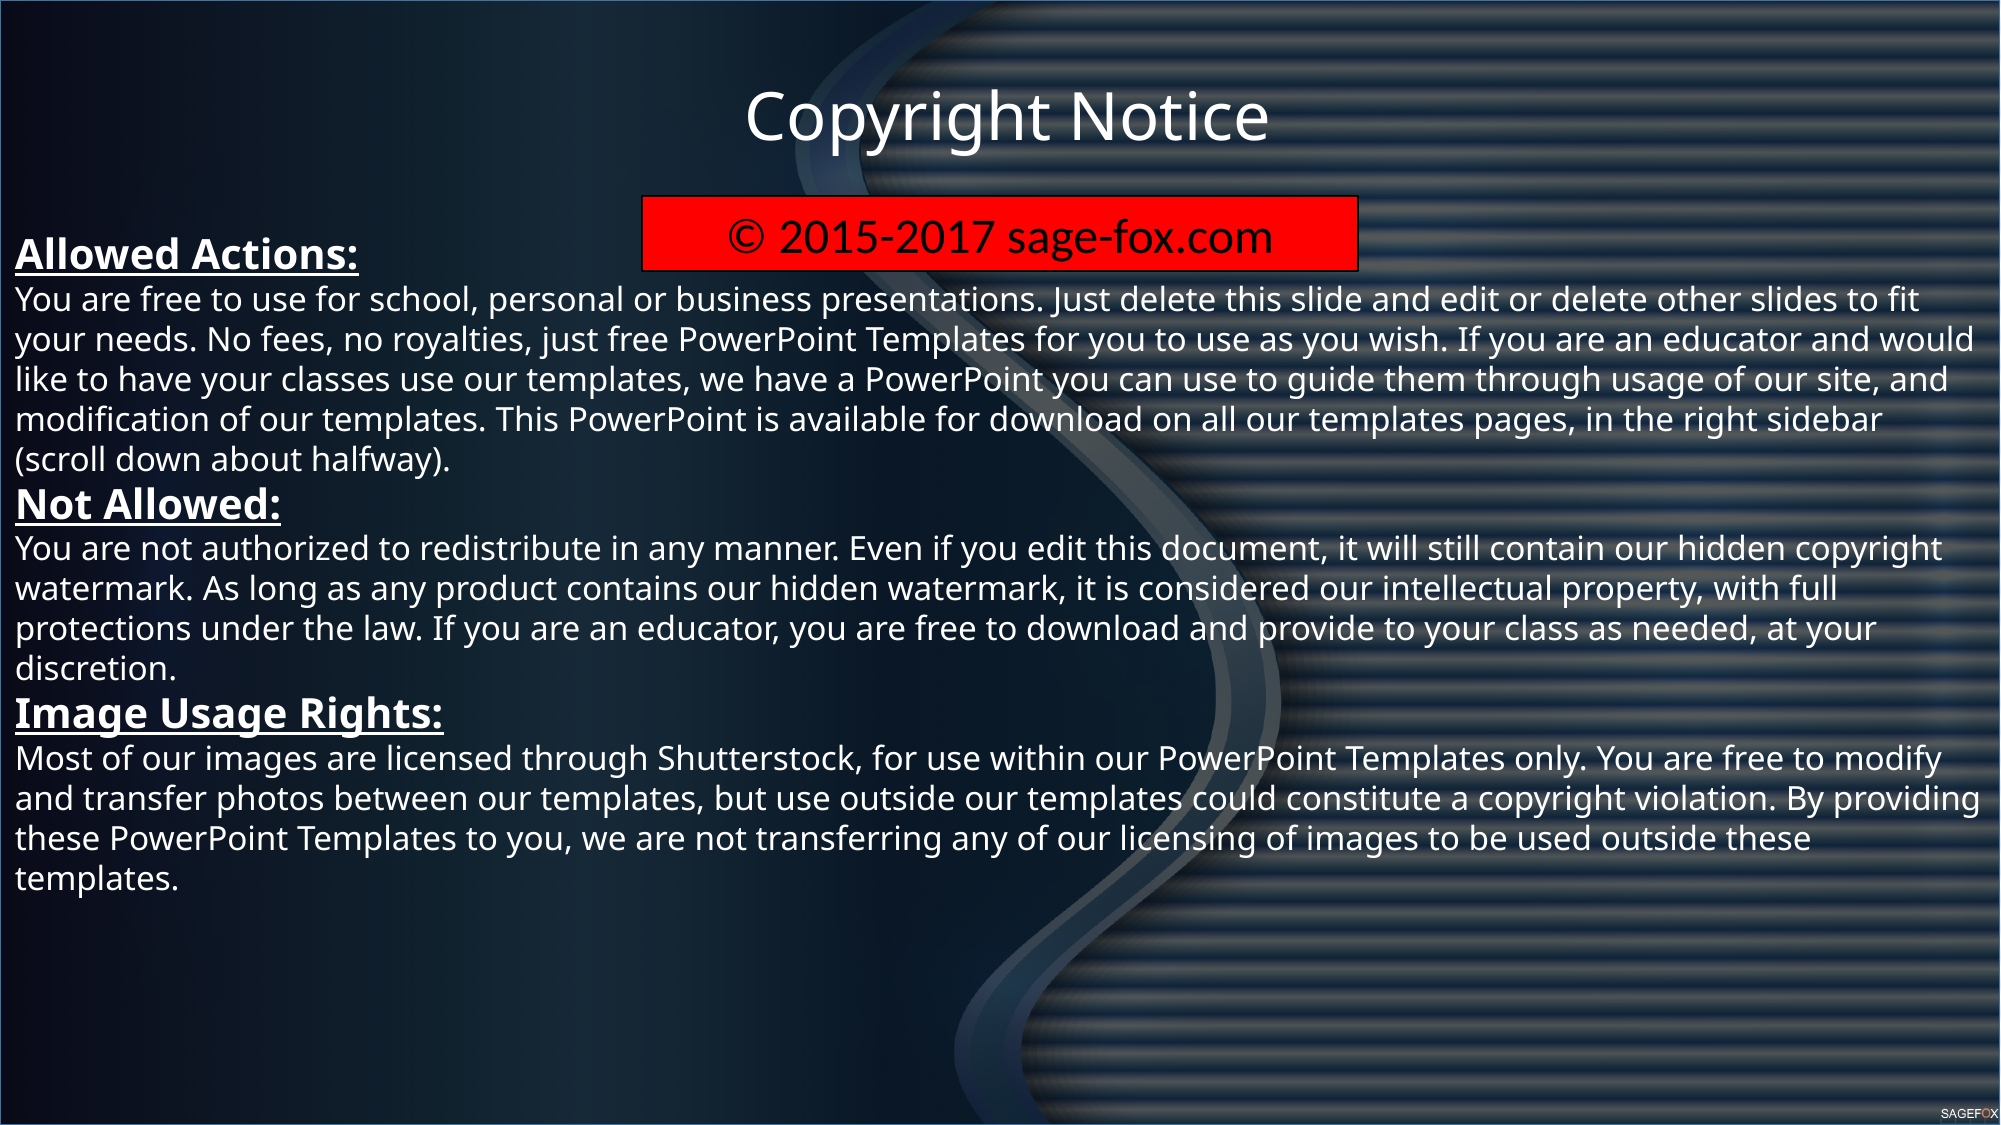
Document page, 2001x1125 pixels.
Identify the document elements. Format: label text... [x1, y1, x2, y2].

text_box Allowed Actions: You are free to use for school, personal or business presentations. Just delete this slide and edit or delete other slides to fit your needs. No fees, no royalties, just free PowerPoint Templates for you to use as you wish. If you are an educator and would like to have your classes use our templates, we have a PowerPoint you can use to guide them through usage of our site, and modification of our templates. This PowerPoint is available for download on all our templates pages, in the right sidebar (scroll down about halfway). Not Allowed: You are not authorized to redistribute in any manner. Even if you edit this document, it will still contain our hidden copyright watermark. As long as any product contains our hidden watermark, it is considered our intellectual property, with full protections under the law. If you are an educator, you are free to download and provide to your class as needed, at your discretion. Image Usage Rights: Most of our images are licensed through Shutterstock, for use within our PowerPoint Templates only. You are free to modify and transfer photos between our templates, but use outside our templates could constitute a copyright violation. By providing these PowerPoint Templates to you, we are not transferring any of our licensing of images to be used outside these templates. [0, 0, 2000, 1125]
title Copyright Notice [493, 60, 1524, 178]
text_box © 2015-2017 sage-fox.com [641, 196, 1358, 272]
